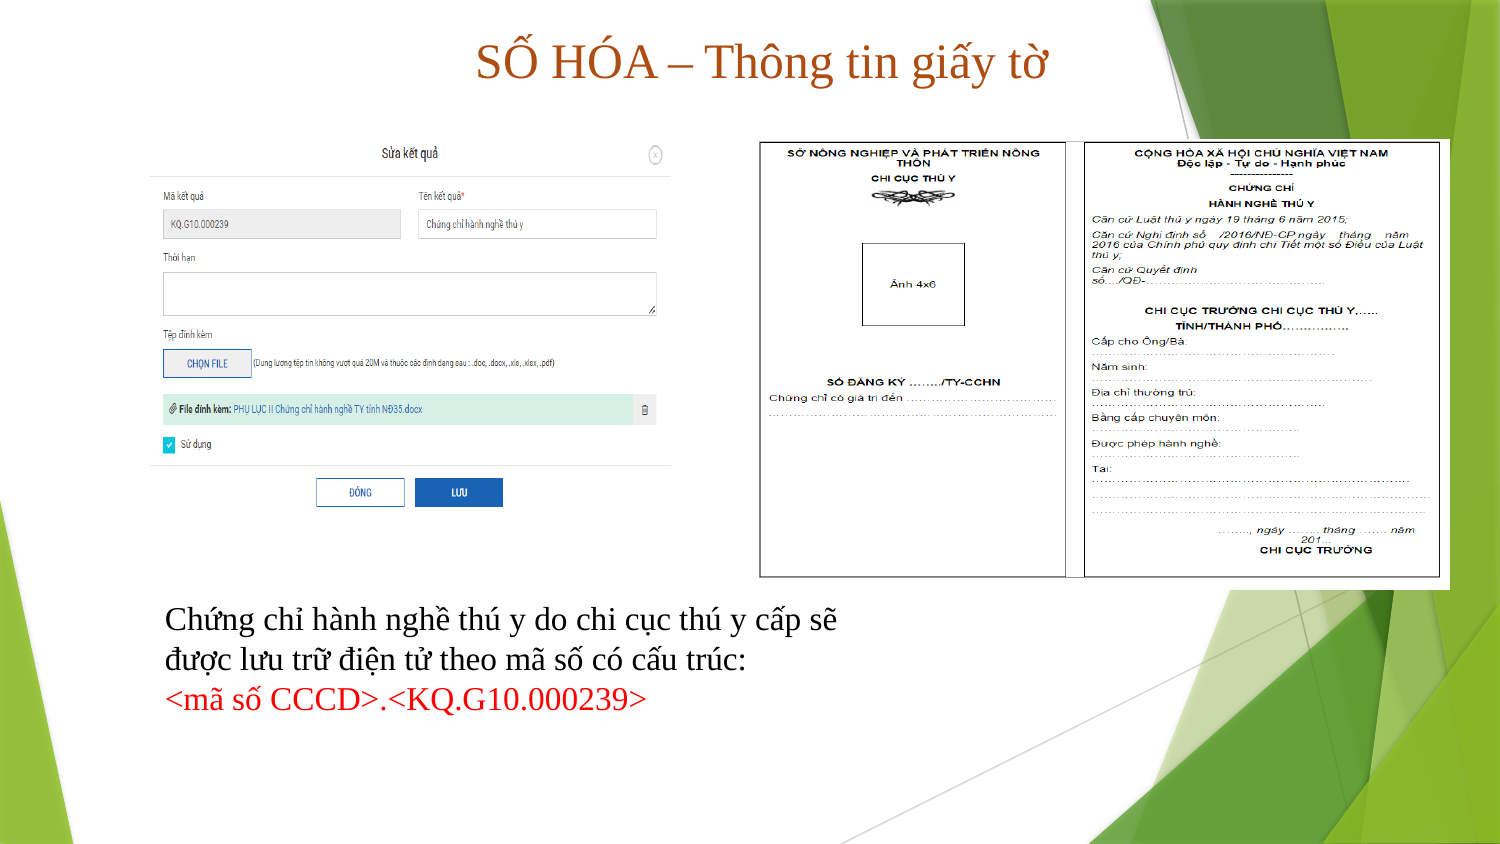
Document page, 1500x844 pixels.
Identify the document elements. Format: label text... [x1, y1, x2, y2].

text_box Chứng chỉ hành nghề thú y do chi cục thú y cấp sẽ được lưu trữ điện tử theo mã số có cấu trúc: <mã số CCCD>.<KQ.G10.000239> [149, 589, 900, 725]
title SỐ HÓA – Thông tin giấy tờ [275, 21, 1250, 97]
picture [749, 139, 1451, 591]
picture [149, 139, 671, 516]
